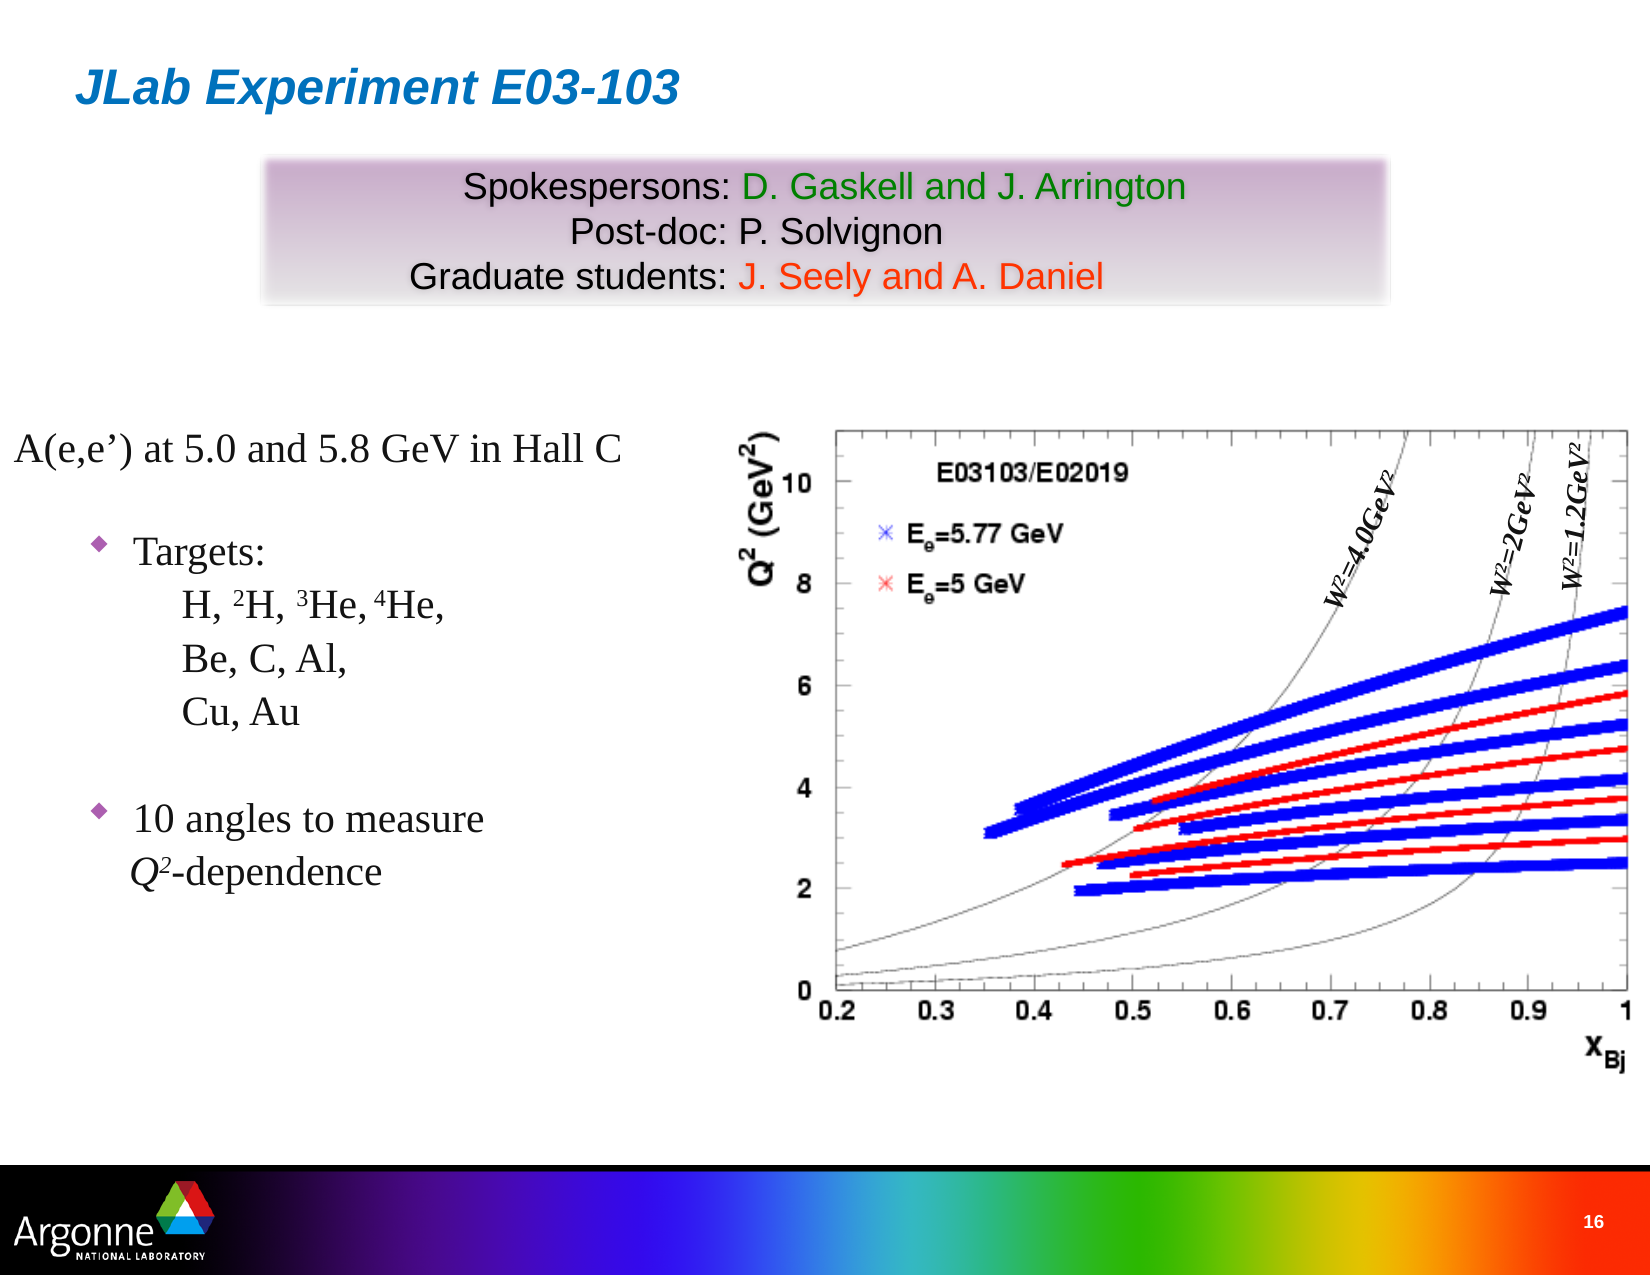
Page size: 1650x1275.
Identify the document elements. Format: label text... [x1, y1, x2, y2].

slide_number 16 [1552, 1202, 1619, 1267]
title JLab Experiment E03-103 [60, 61, 1498, 126]
picture [738, 420, 1650, 1093]
picture [0, 1165, 1650, 1275]
list A(e,e’) at 5.0 and 5.8 GeV in Hall C Targets: H, 2H, 3He, 4He, Be, C, Al, Cu, Au 10 angles to measure Q2-dependence [0, 419, 737, 914]
text_box Spokespersons: D. Gaskell and J. Arrington Post-doc: P. Solvignon Graduate students: J. Seely and A. Daniel [270, 164, 1382, 297]
